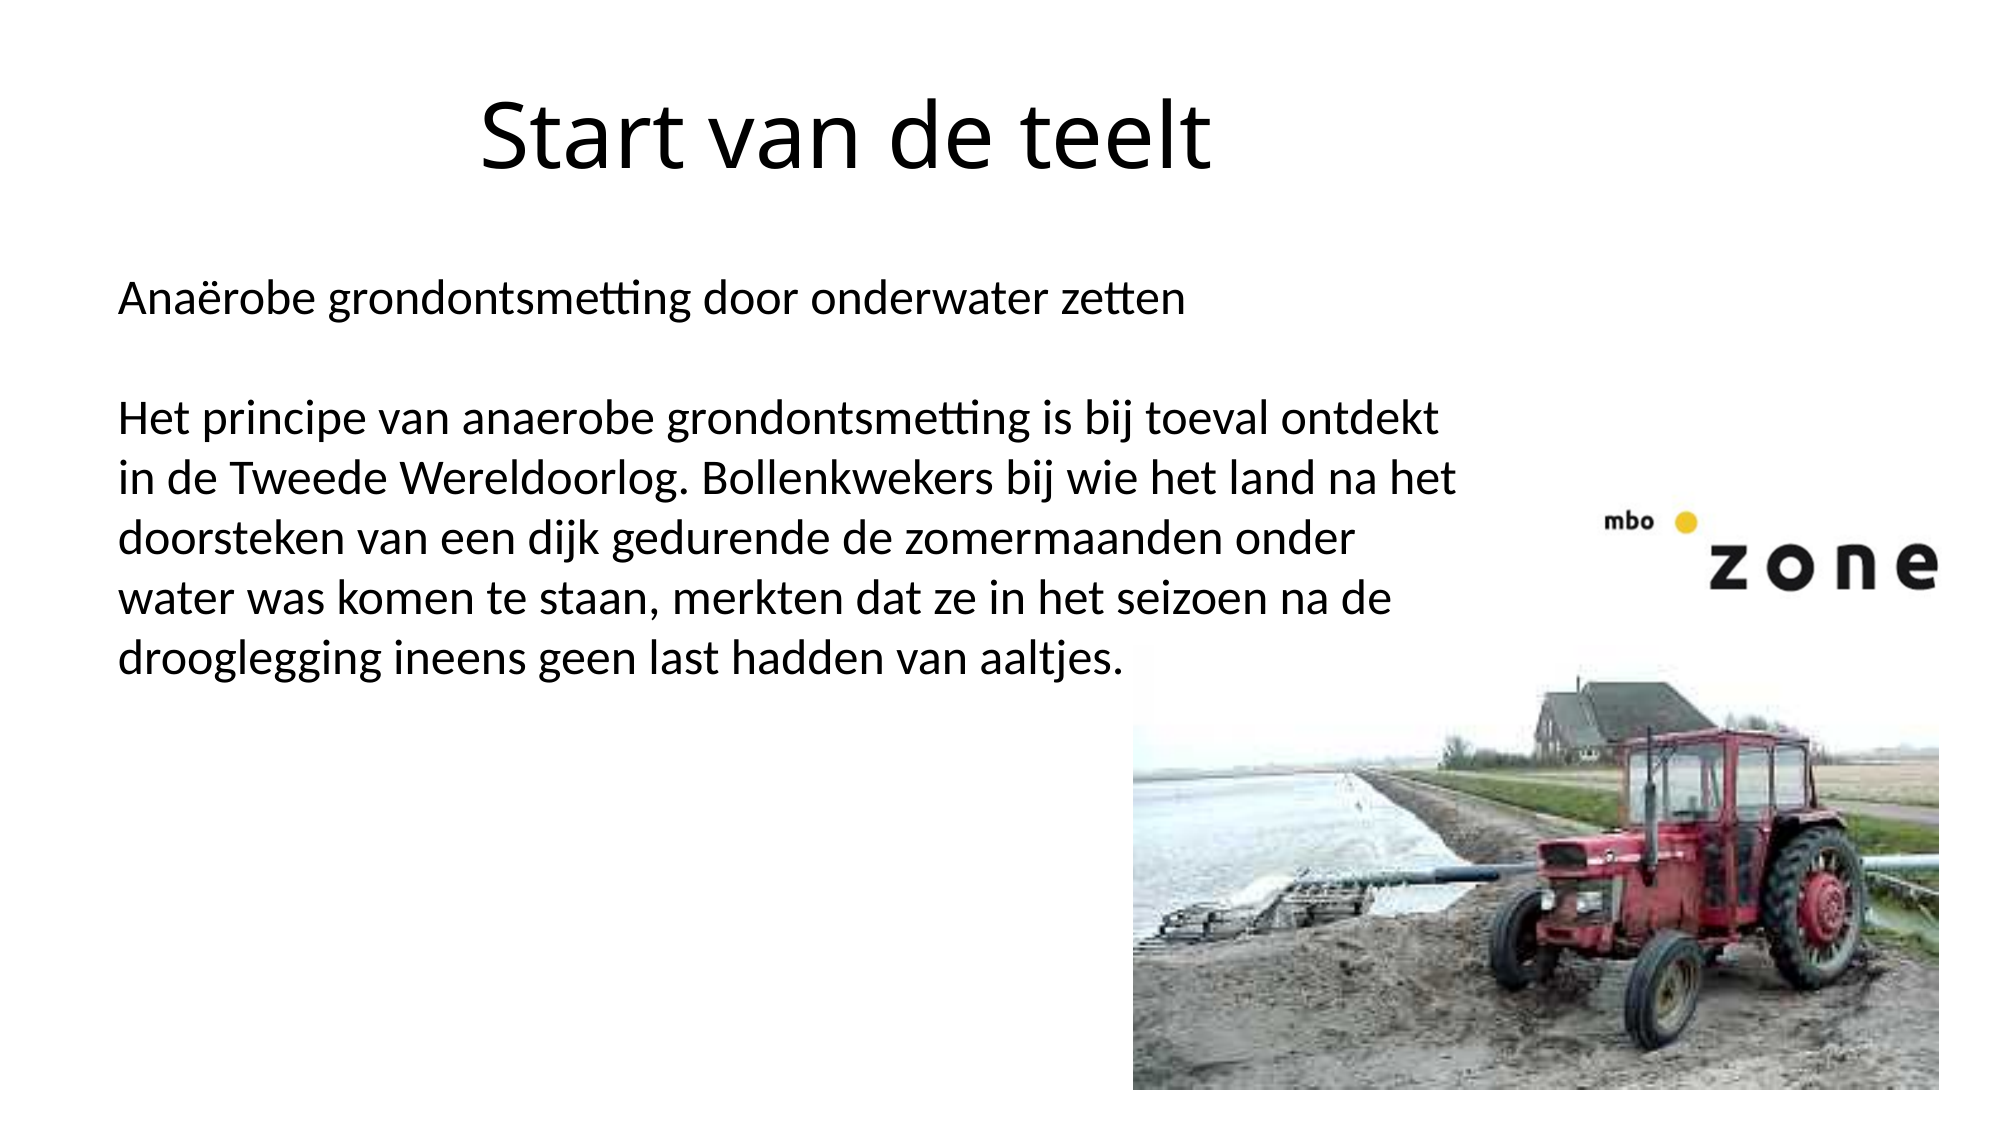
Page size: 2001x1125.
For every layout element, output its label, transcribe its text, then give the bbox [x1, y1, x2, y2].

picture [1133, 645, 1939, 1090]
title Start van de teelt [464, 45, 1675, 233]
text_box Anaërobe grondontsmetting door onderwater zetten Het principe van anaerobe grondontsmetting is bij toeval ontdekt in de Tweede Wereldoorlog. Bollenkwekers bij wie het land na het doorsteken van een dijk gedurende de zomermaanden onder water was komen te staan, merkten dat ze in het seizoen na de drooglegging ineens geen last hadden van aaltjes. [103, 257, 1491, 737]
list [1581, 453, 1967, 631]
